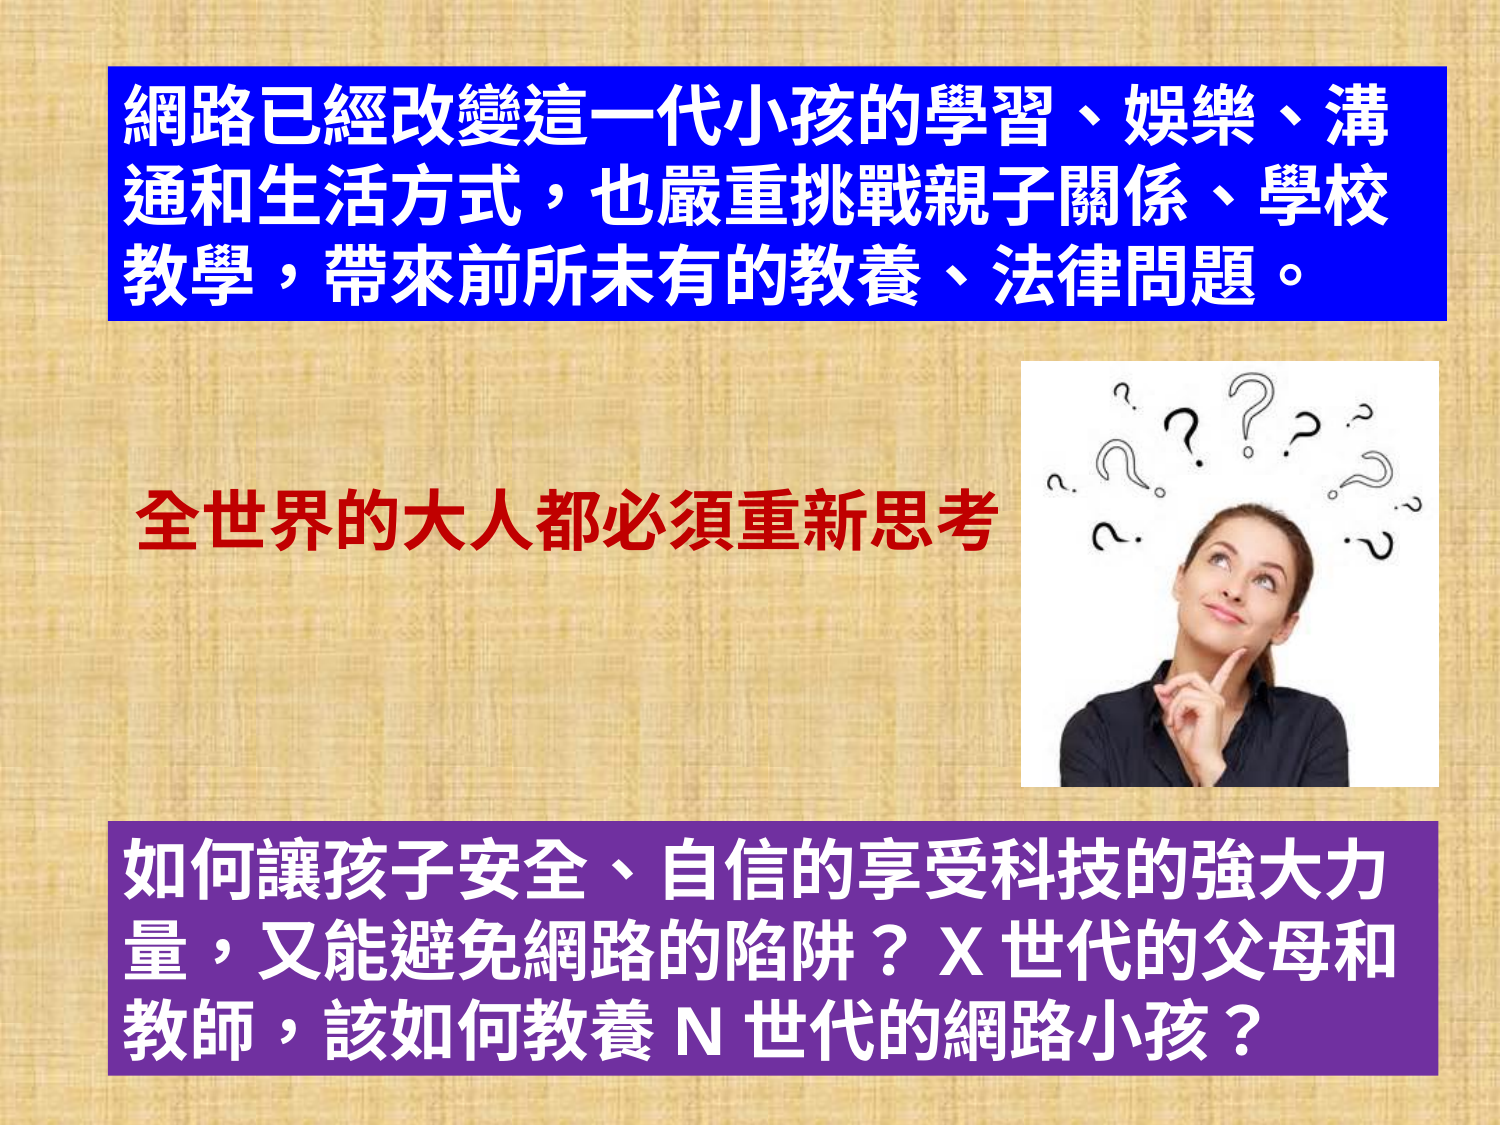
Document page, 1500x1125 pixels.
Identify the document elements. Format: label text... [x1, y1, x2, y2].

text_box 網路已經改變這一代小孩的學習、娛樂、溝通和生活方式，也嚴重挑戰親子關係、學校教學，帶來前所未有的教養、法律問題。 [107, 66, 1447, 321]
picture [0, 0, 1500, 1125]
text_box 如何讓孩子安全、自信的享受科技的強大力量，又能避免網路的陷阱？X世代的父母和教師，該如何教養N世代的網路小孩？ [107, 821, 1439, 1076]
text_box 全世界的大人都必須重新思考 [120, 471, 1016, 567]
